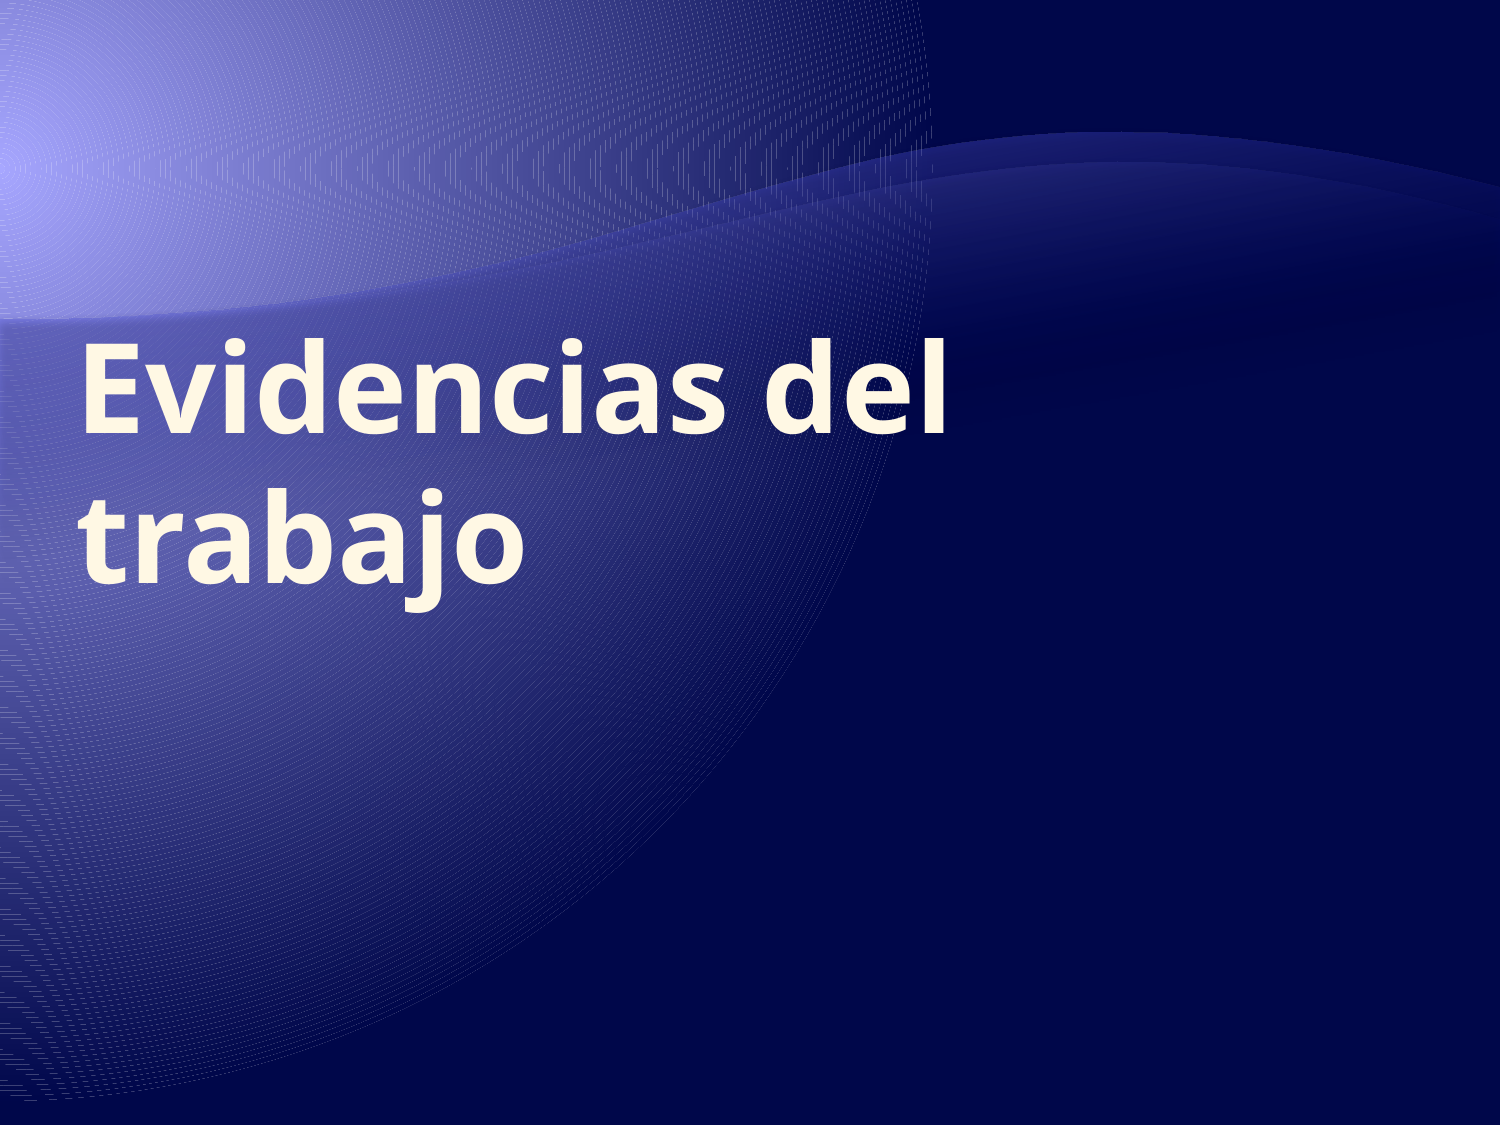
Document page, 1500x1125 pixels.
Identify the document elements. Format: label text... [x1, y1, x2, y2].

title Evidencias del trabajo [75, 219, 1436, 610]
